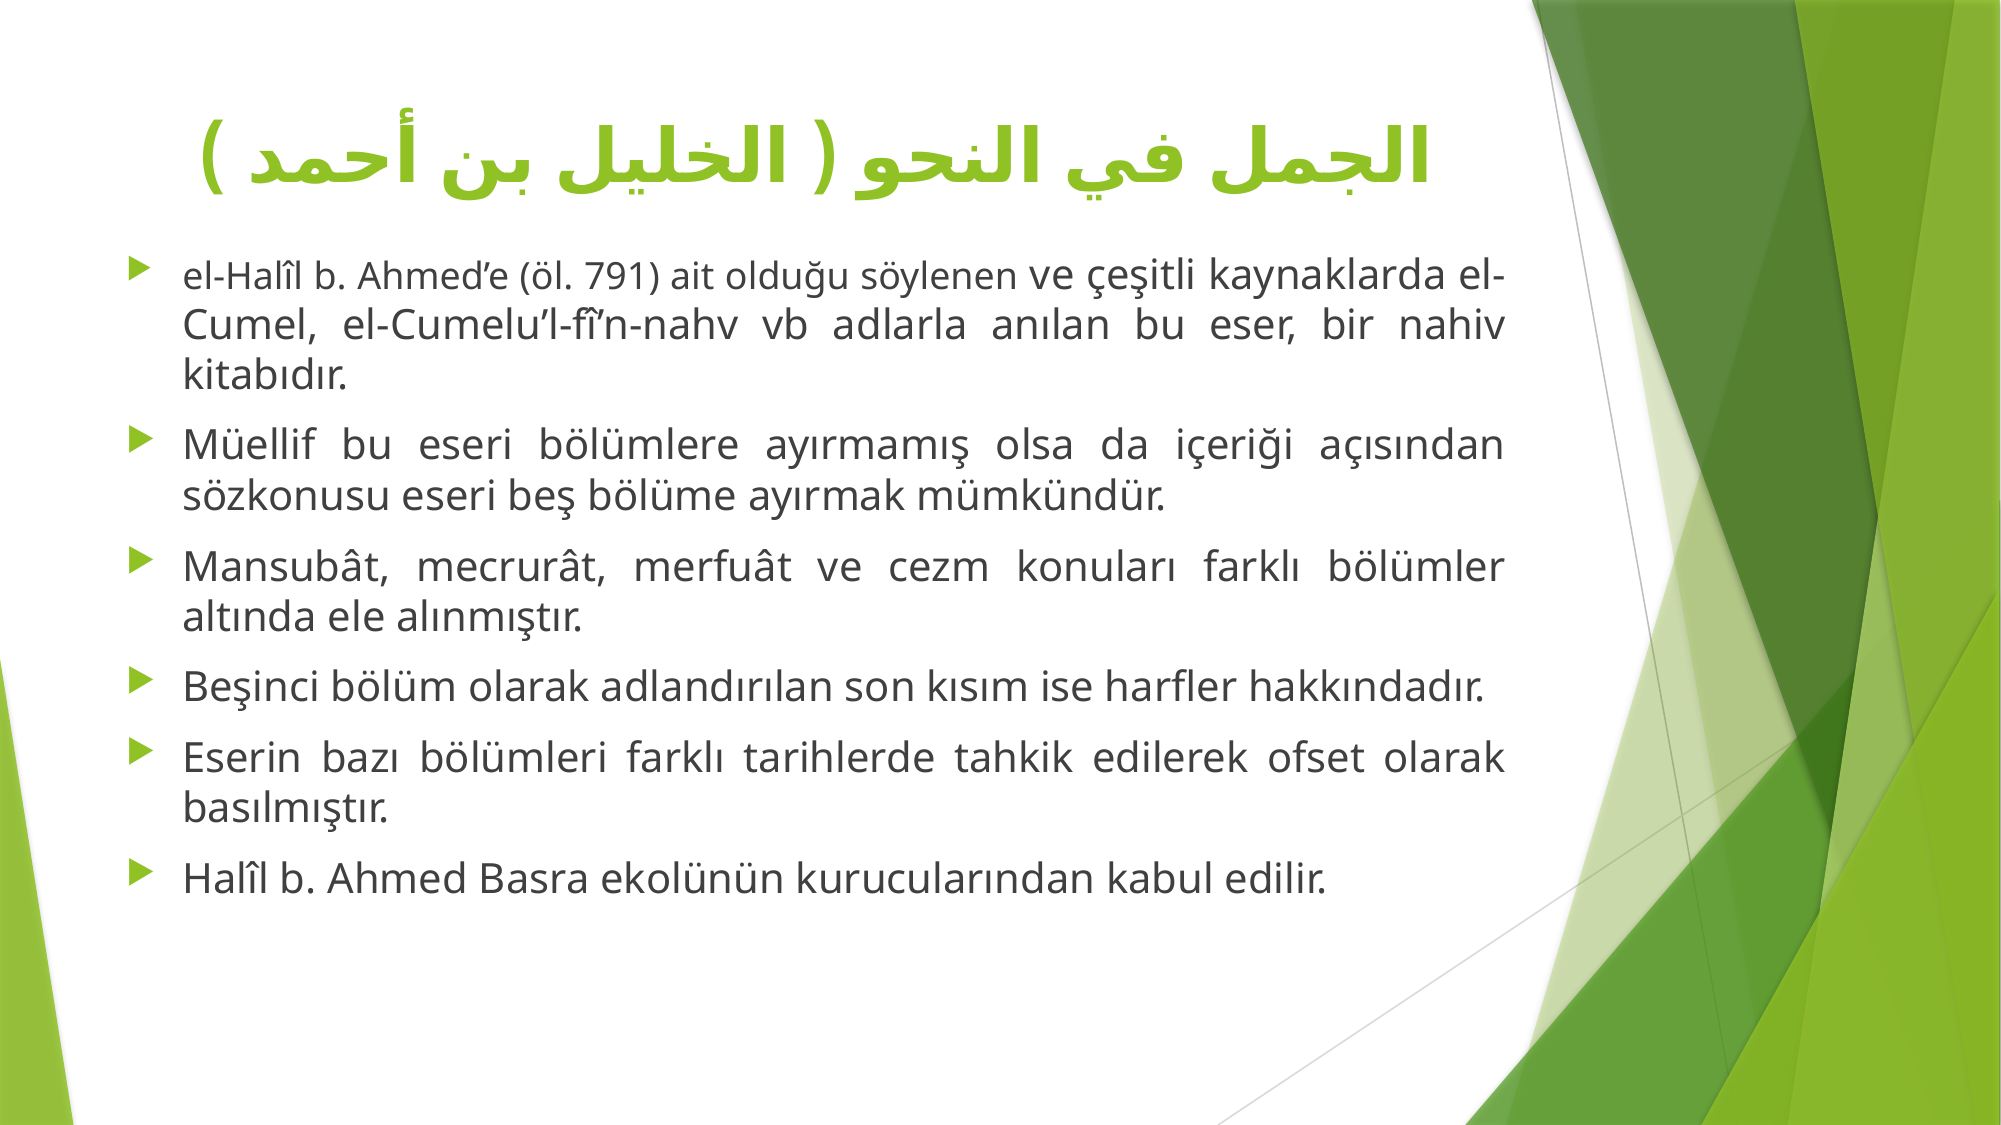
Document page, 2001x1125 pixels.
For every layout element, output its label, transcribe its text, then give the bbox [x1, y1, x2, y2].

title الجمل في النحو ( الخليل بن أحمد ) [111, 99, 1522, 239]
list el-Halîl b. Ahmed’e (öl. 791) ait olduğu söylenen ve çeşitli kaynaklarda el-Cumel, el-Cumelu’l-fî’n-nahv vb adlarla anılan bu eser, bir nahiv kitabıdır. Müellif bu eseri bölümlere ayırmamış olsa da içeriği açısından sözkonusu eseri beş bölüme ayırmak mümkündür. Mansubât, mecrurât, merfuât ve cezm konuları farklı bölümler altında ele alınmıştır. Beşinci bölüm olarak adlandırılan son kısım ise harfler hakkındadır. Eserin bazı bölümleri farklı tarihlerde tahkik edilerek ofset olarak basılmıştır. Halîl b. Ahmed Basra ekolünün kurucularından kabul edilir. [111, 239, 1522, 992]
